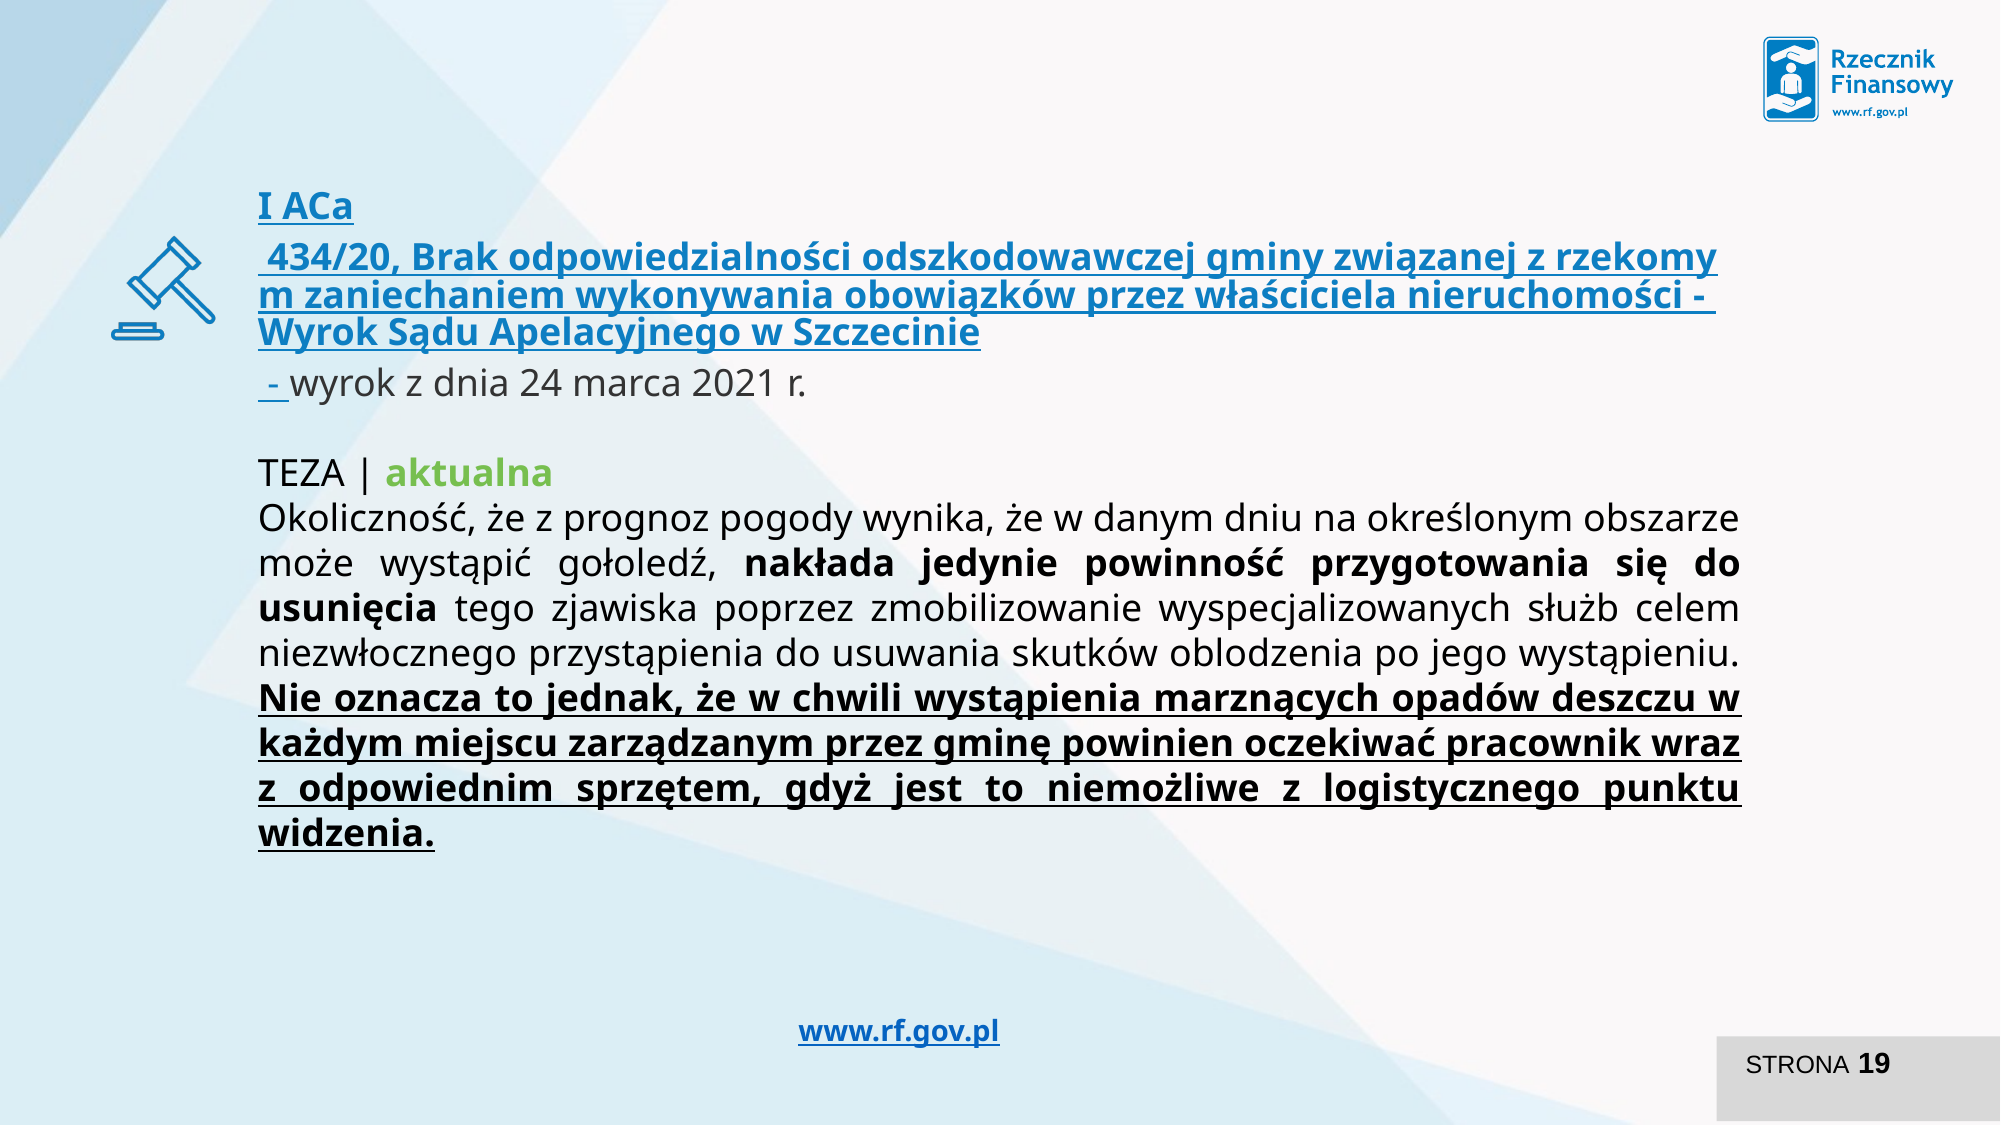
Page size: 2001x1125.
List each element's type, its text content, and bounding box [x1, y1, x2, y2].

picture [0, 0, 2001, 1125]
text_box I ACa 434/20, Brak odpowiedzialności odszkodowawczej gminy związanej z rzekomym zaniechaniem wykonywania obowiązków przez właściciela nieruchomości - Wyrok Sądu Apelacyjnego w Szczecinie - wyrok z dnia 24 marca 2021 r. TEZA | aktualna Okoliczność, że z prognoz pogody wynika, że w danym dniu na określonym obszarze może wystąpić gołoledź, nakłada jedynie powinność przygotowania się do usunięcia tego zjawiska poprzez zmobilizowanie wyspecjalizowanych służb celem niezwłocznego przystąpienia do usuwania skutków oblodzenia po jego wystąpieniu. Nie oznacza to jednak, że w chwili wystąpienia marznących opadów deszczu w każdym miejscu zarządzanym przez gminę powinien oczekiwać pracownik wraz z odpowiednim sprzętem, gdyż jest to niemożliwe z logistycznego punktu widzenia. [243, 174, 1757, 787]
text_box www.rf.gov.pl [397, 1004, 1402, 1060]
